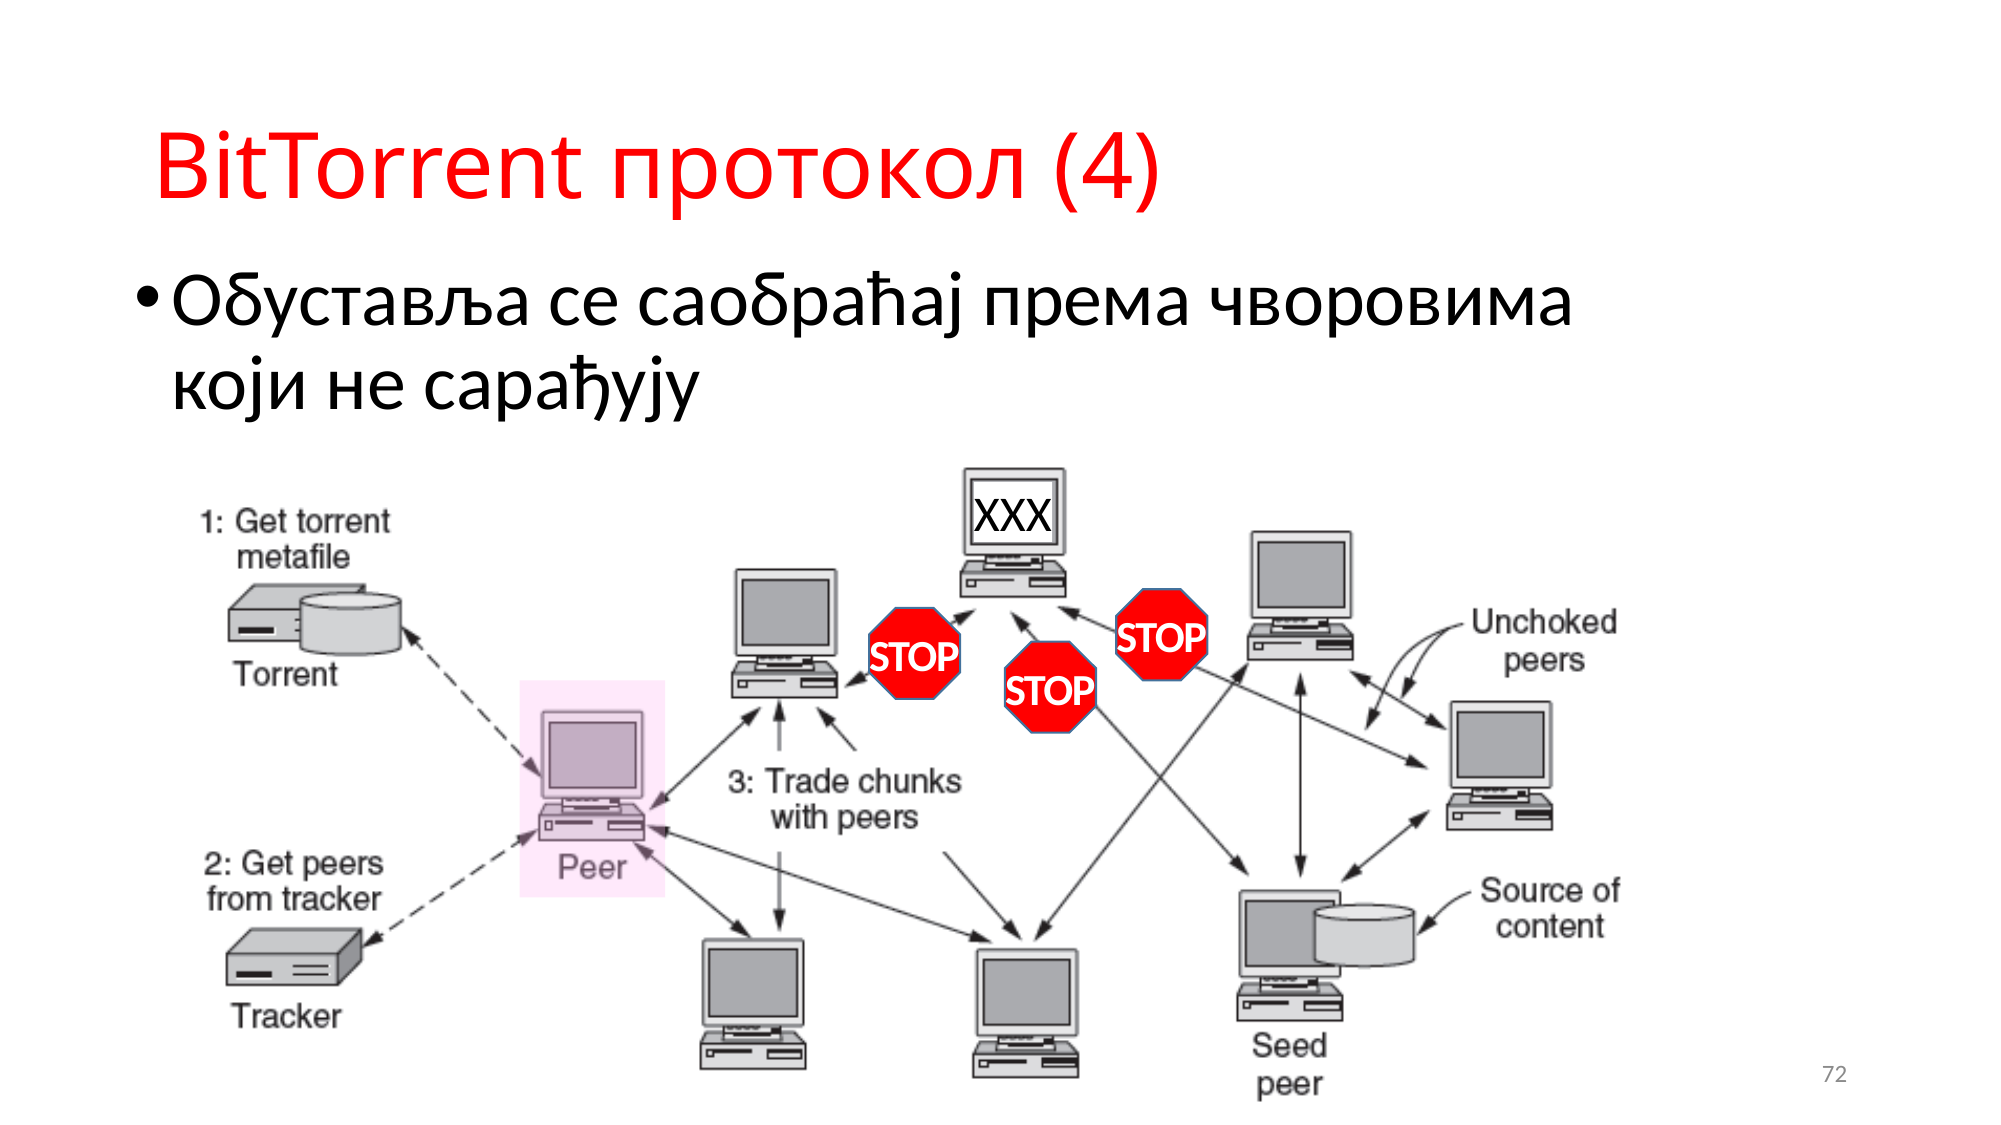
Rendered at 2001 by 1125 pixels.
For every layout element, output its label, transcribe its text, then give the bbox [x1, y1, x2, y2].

title BitTorrent протокол (4) [137, 59, 1863, 250]
list Обуставља се саобраћај према чворовима који не сарађују [119, 250, 2000, 965]
slide_number 72 [1671, 1042, 1863, 1103]
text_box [176, 461, 1671, 1125]
